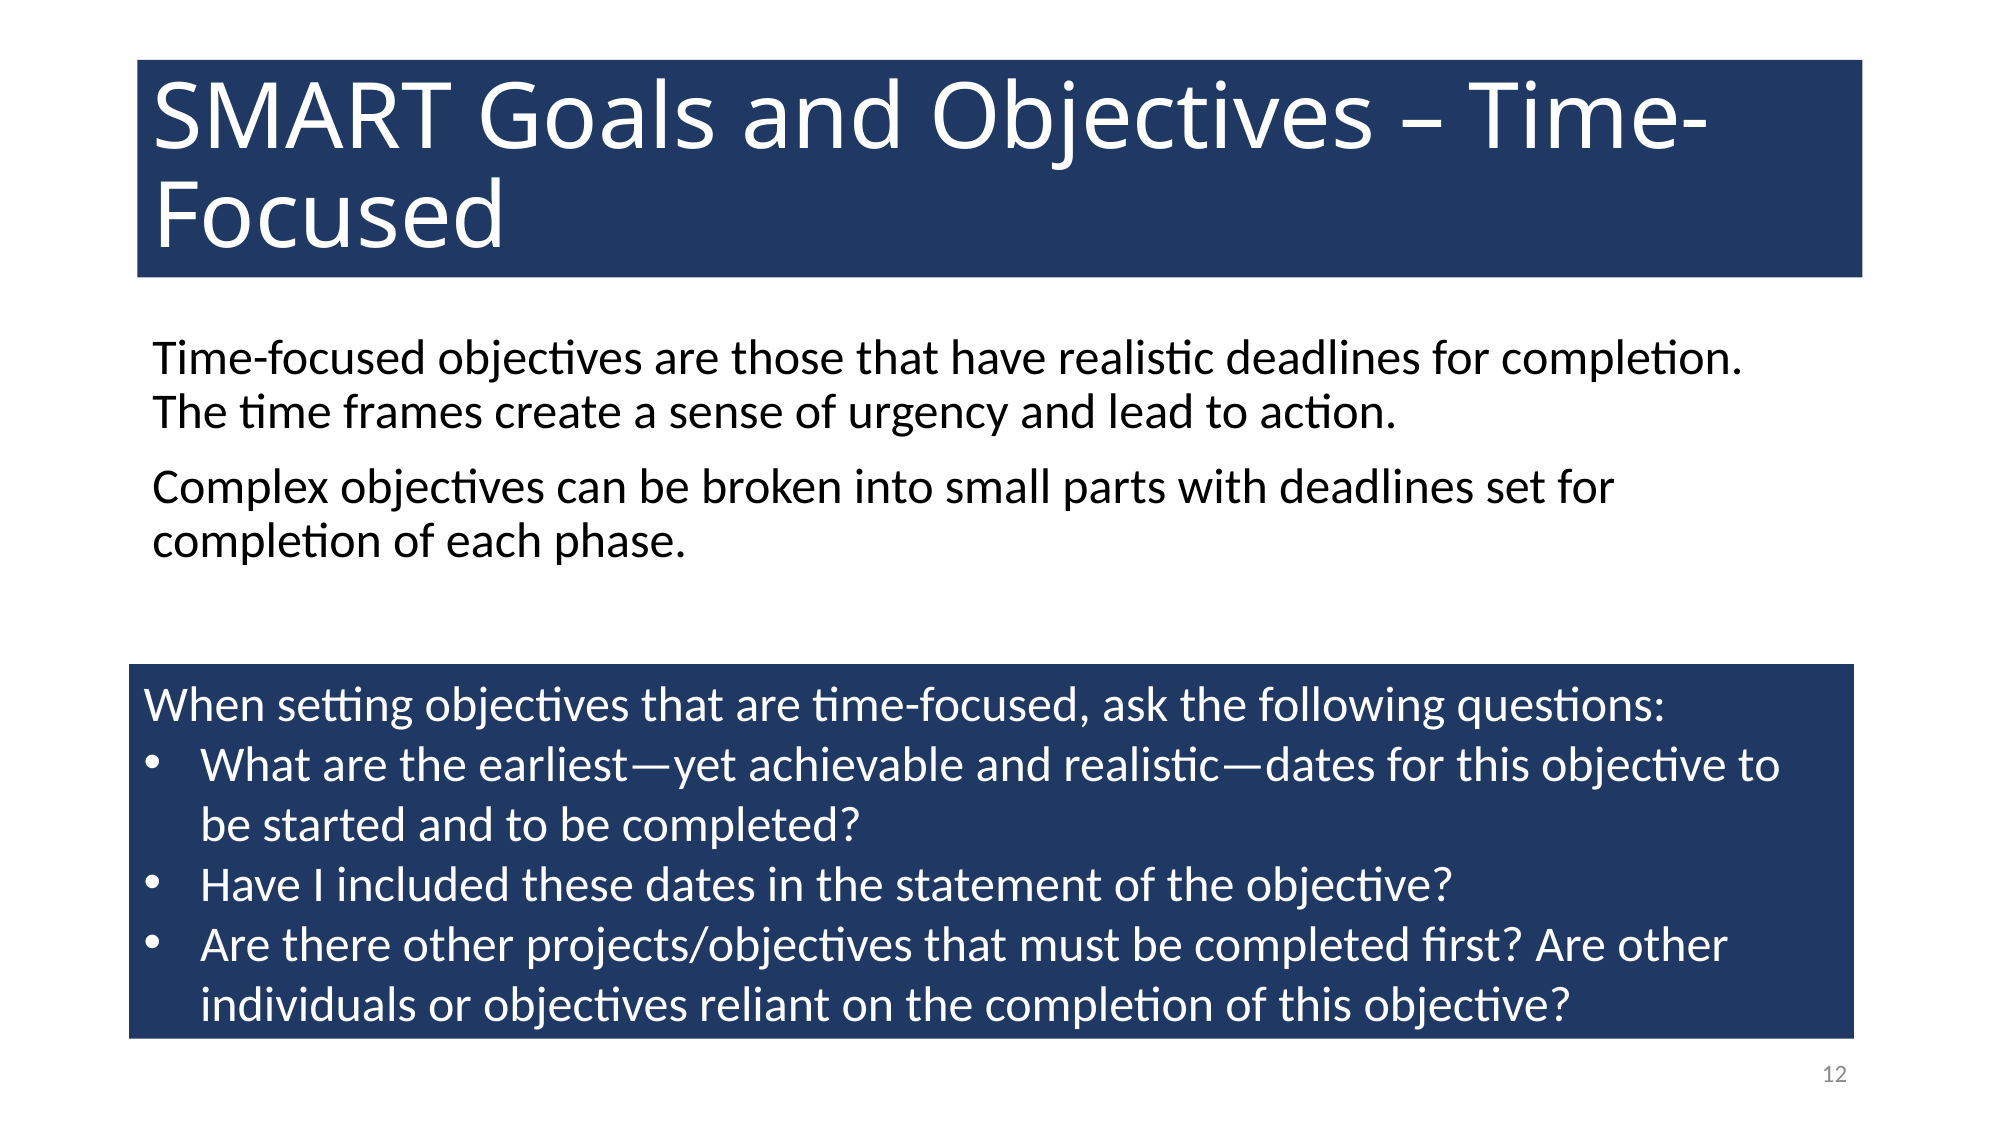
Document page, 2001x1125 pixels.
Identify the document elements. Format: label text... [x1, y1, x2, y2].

list Time-focused objectives are those that have realistic deadlines for completion. The time frames create a sense of urgency and lead to action. Complex objectives can be broken into small parts with deadlines set for completion of each phase. [137, 323, 1846, 662]
text_box When setting objectives that are time-focused, ask the following questions: What are the earliest—yet achievable and realistic—dates for this objective to be started and to be completed? Have I included these dates in the statement of the objective? Are there other projects/objectives that must be completed first? Are other individuals or objectives reliant on the completion of this objective? [129, 664, 1854, 1039]
slide_number 12 [1412, 1042, 1863, 1103]
title SMART Goals and Objectives – Time-Focused [137, 59, 1863, 278]
